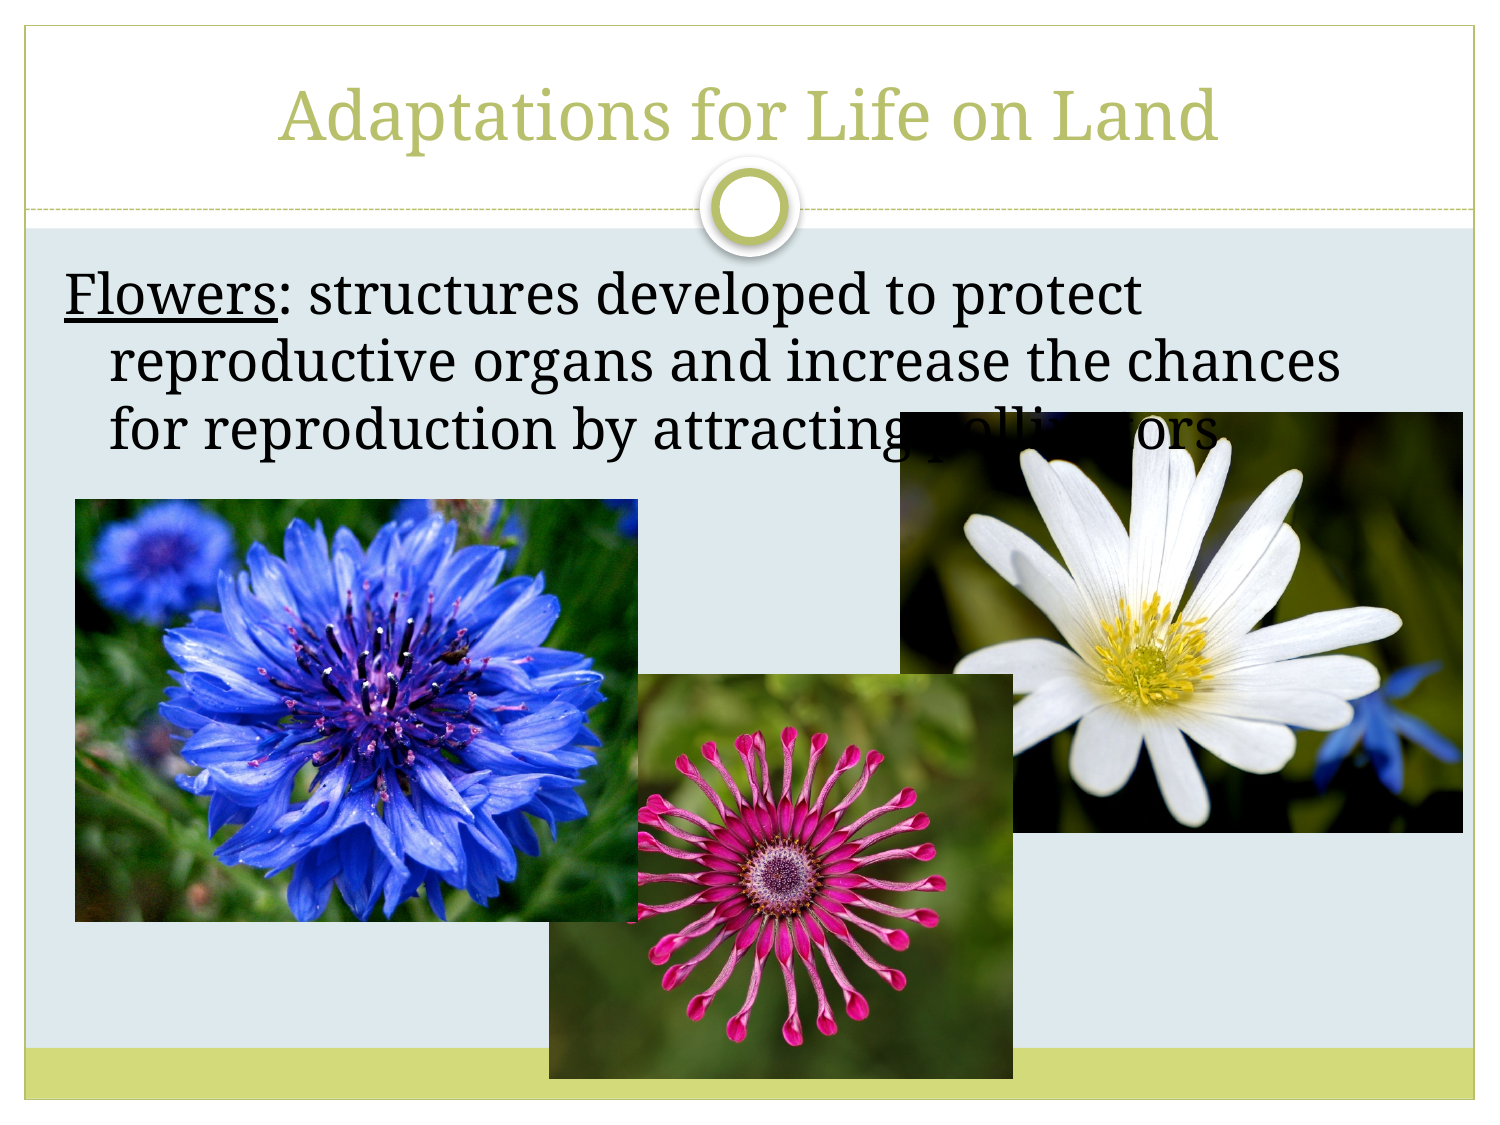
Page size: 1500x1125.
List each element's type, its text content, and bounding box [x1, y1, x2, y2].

title Adaptations for Life on Land [49, 37, 1450, 162]
picture [74, 412, 1463, 1080]
list Flowers: structures developed to protect reproductive organs and increase the chances for reproduction by attracting pollinators [49, 250, 1445, 1001]
